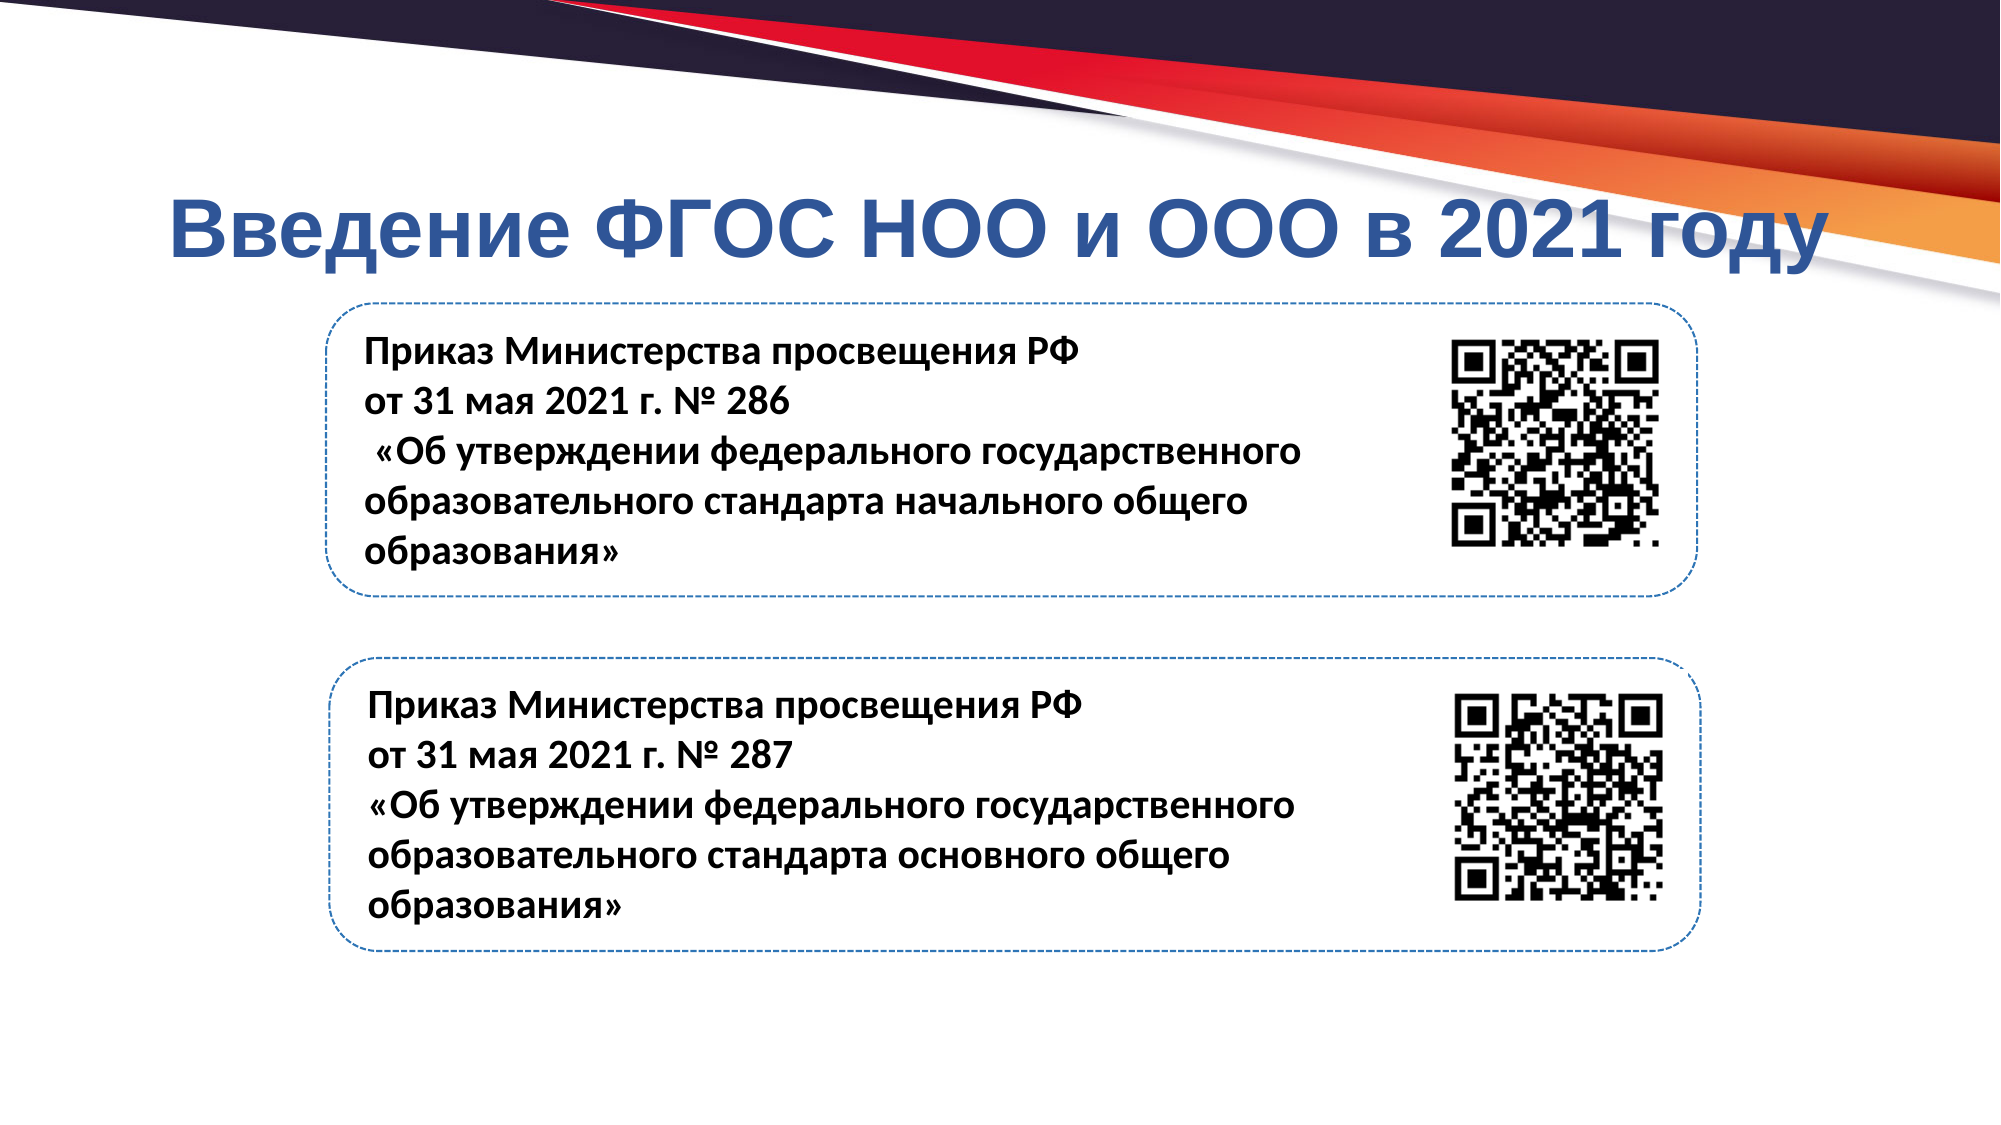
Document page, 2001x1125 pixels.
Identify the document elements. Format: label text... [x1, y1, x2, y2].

list [137, 299, 1863, 1014]
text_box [329, 658, 1701, 951]
picture [0, 0, 2000, 1125]
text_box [326, 303, 1698, 597]
title Введение ФГОС НОО и ООО в 2021 году [137, 121, 1863, 299]
